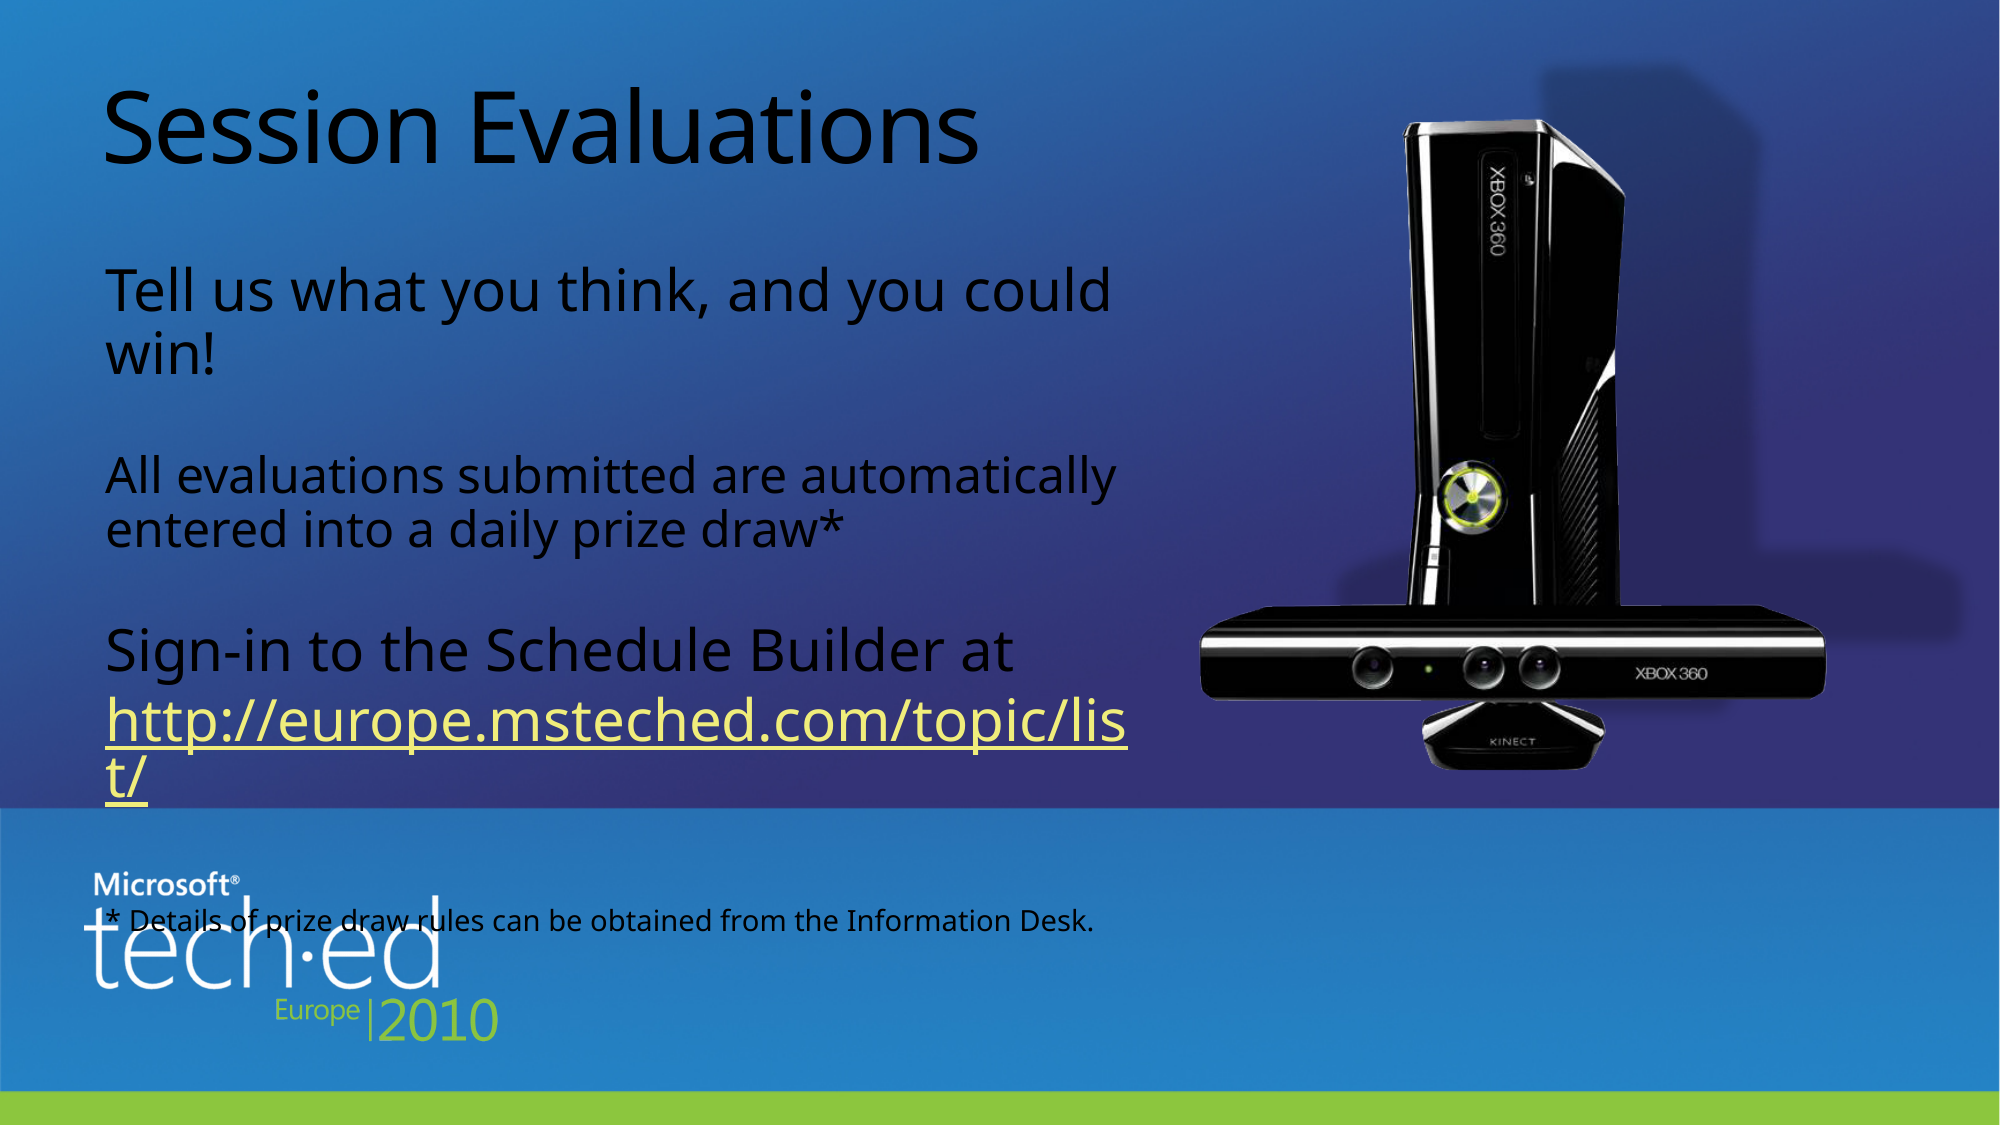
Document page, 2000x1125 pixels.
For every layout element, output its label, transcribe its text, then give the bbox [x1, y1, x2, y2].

title Session Evaluations [101, 36, 1440, 225]
picture [0, 0, 2000, 1125]
subtitle Tell us what you think, and you could win! All evaluations submitted are automatically entered into a daily prize draw* Sign-in to the Schedule Builder at http://europe.msteched.com/topic/list/ * Details of prize draw rules can be obtained from the Information Desk. [105, 261, 1138, 337]
